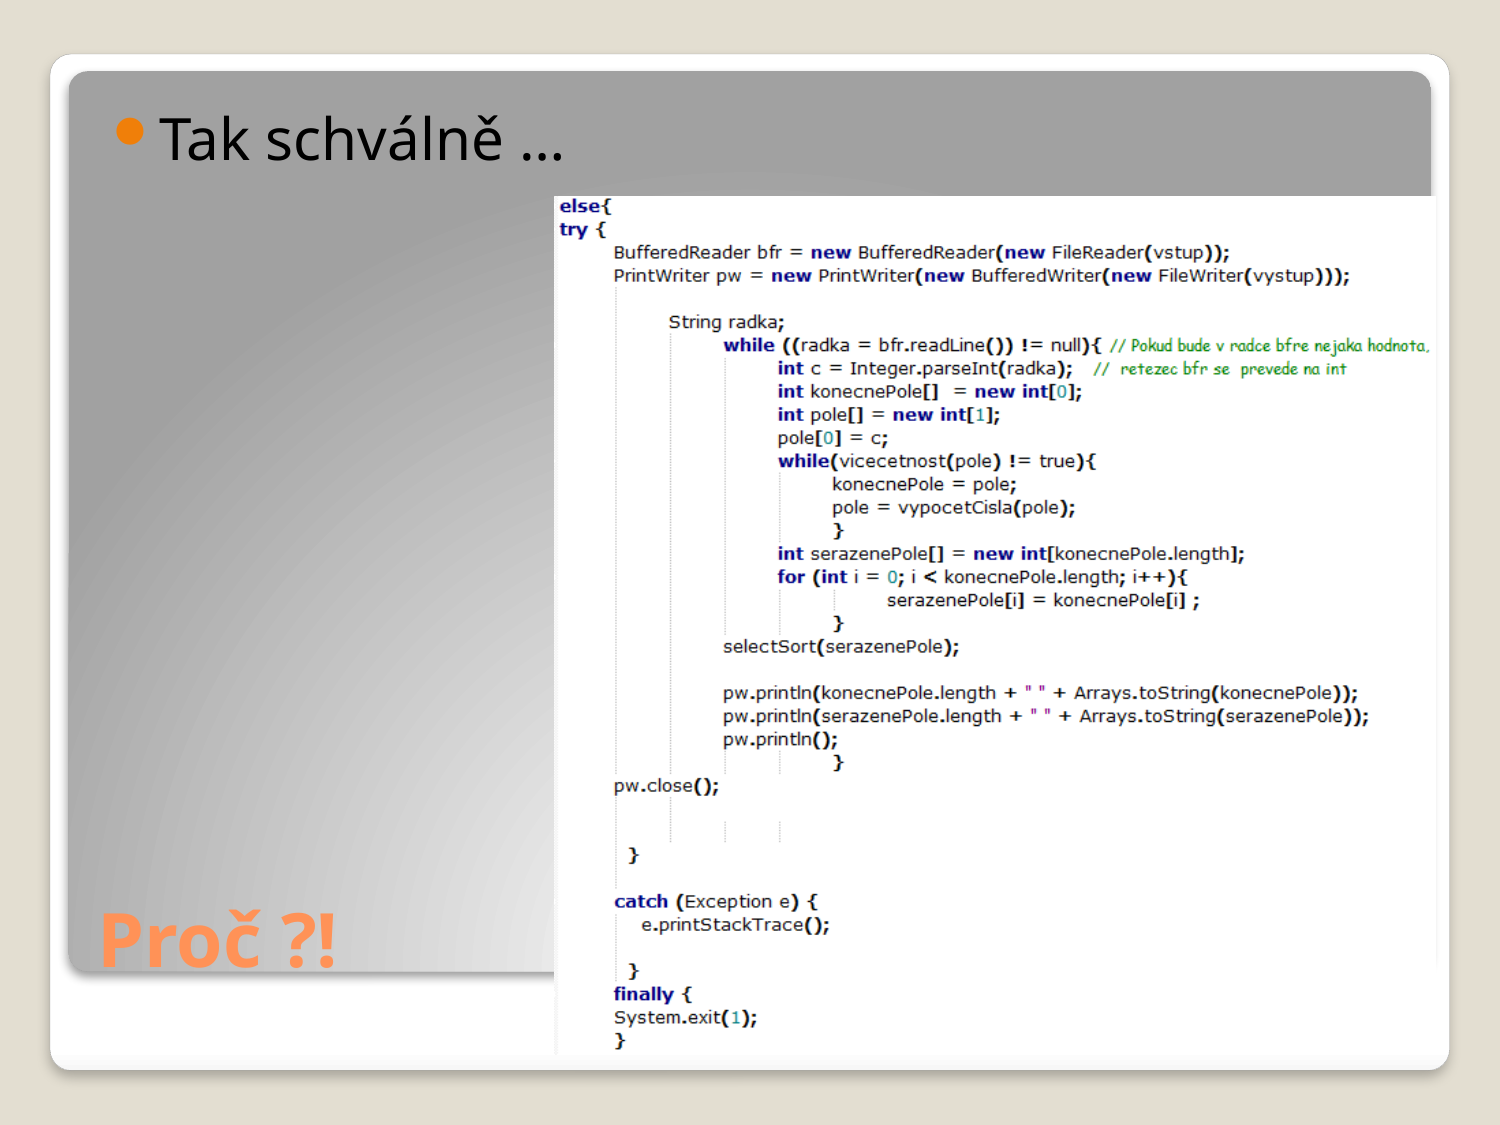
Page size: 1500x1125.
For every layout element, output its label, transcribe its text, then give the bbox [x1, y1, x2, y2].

title Proč ?! [82, 817, 547, 990]
list Tak schválně … [82, 86, 1425, 774]
picture [554, 196, 1436, 1055]
